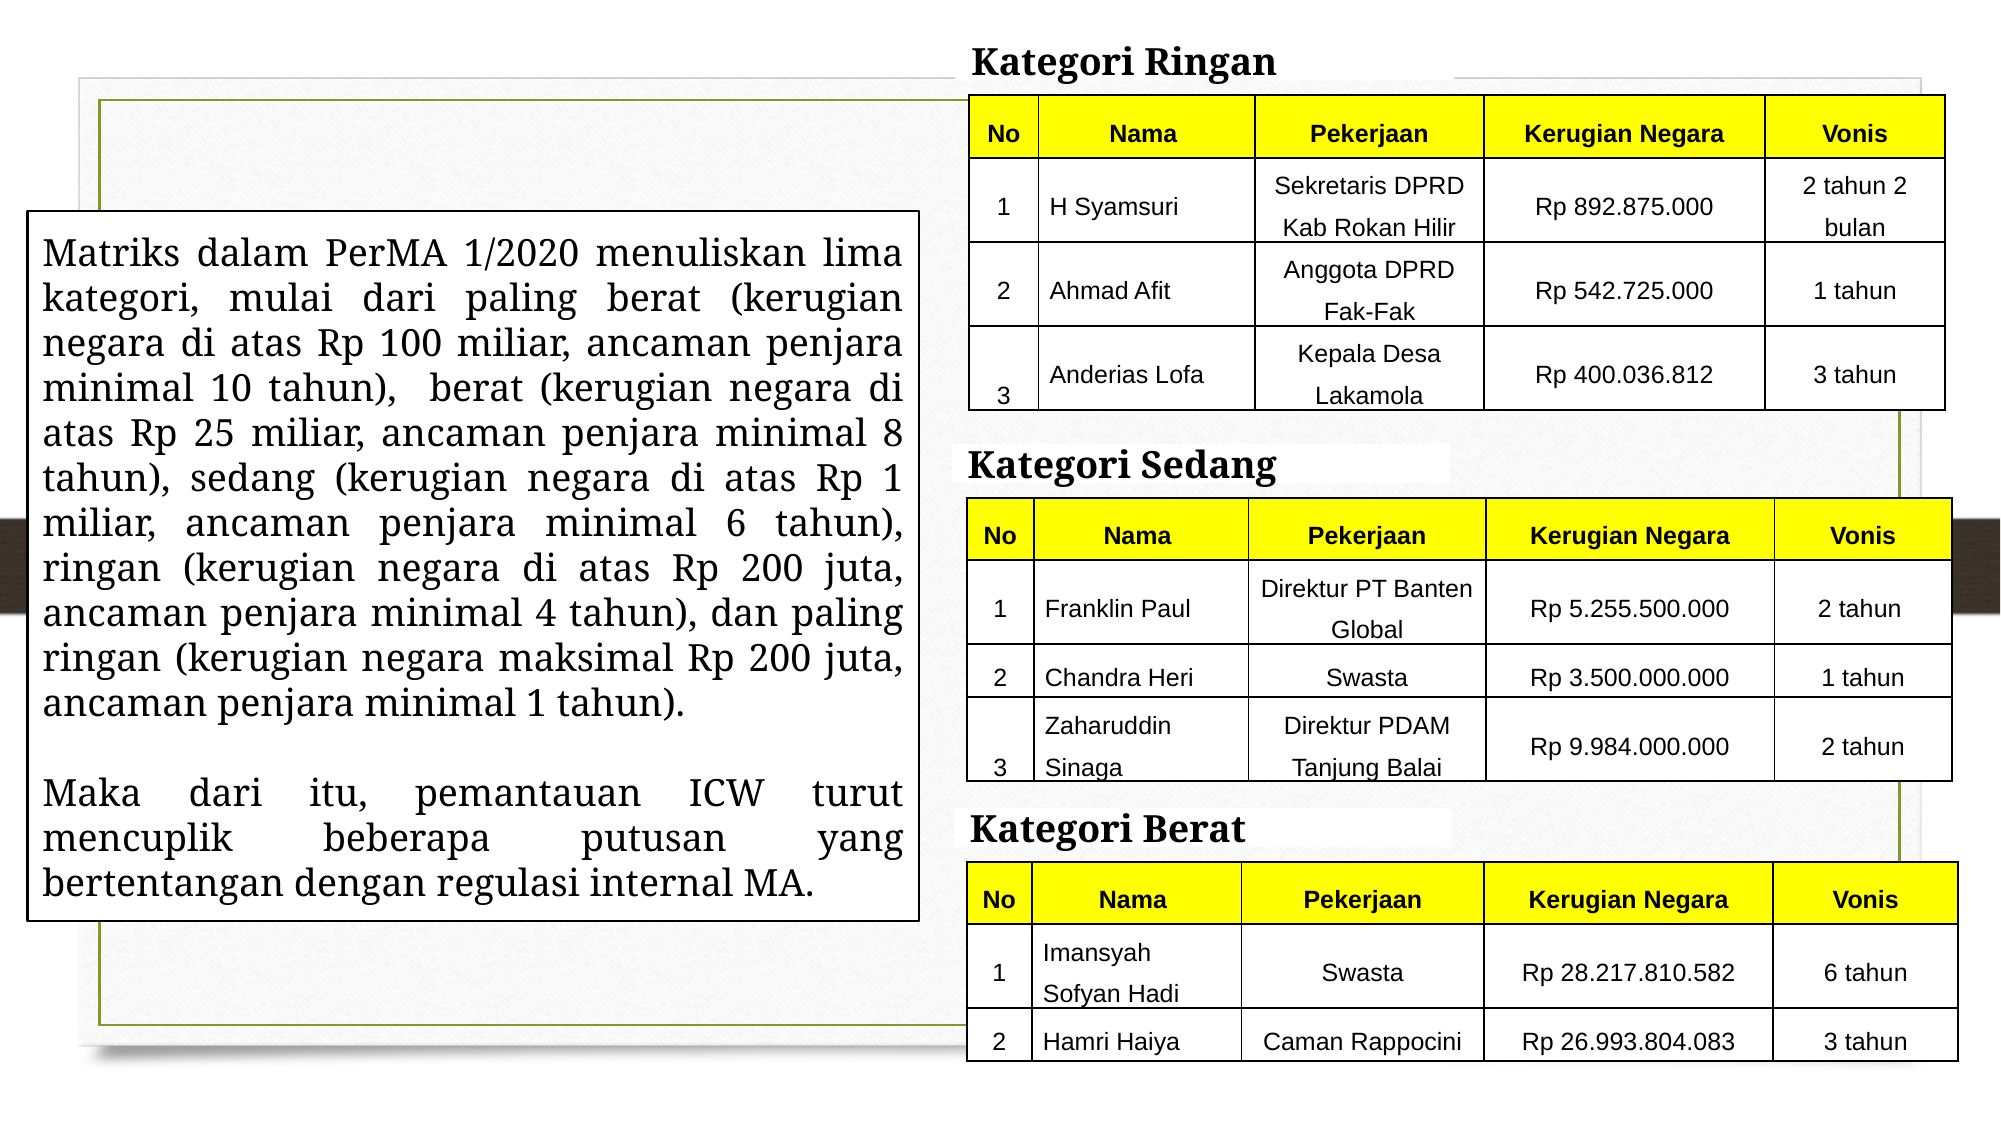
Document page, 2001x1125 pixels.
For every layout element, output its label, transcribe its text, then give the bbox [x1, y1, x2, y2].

table_cell 2 [968, 645, 1033, 696]
table_header Nama [1035, 499, 1248, 559]
table_cell Imansyah Sofyan Hadi [1033, 925, 1241, 1007]
table_header Pekerjaan [1242, 863, 1483, 923]
table_cell 3 [968, 698, 1033, 780]
table_cell Anderias Lofa [1039, 327, 1254, 409]
table_cell 1 [968, 925, 1031, 1007]
table_header No [968, 863, 1031, 923]
table_cell Direktur PDAM Tanjung Balai [1249, 698, 1485, 780]
table_cell 3 tahun [1774, 1009, 1957, 1060]
table_cell Direktur PT Banten Global [1249, 561, 1485, 643]
table_cell Rp 26.993.804.083 [1485, 1009, 1772, 1060]
table_header Pekerjaan [1249, 499, 1485, 559]
table_header Kerugian Negara [1487, 499, 1774, 559]
table_cell Rp 542.725.000 [1485, 243, 1764, 325]
table_cell 3 [970, 327, 1038, 409]
table_cell Caman Rappocini [1242, 1009, 1483, 1060]
table_cell 3 tahun [1766, 327, 1944, 409]
table_header No [968, 499, 1033, 559]
table_cell 2 tahun [1775, 698, 1951, 780]
table_cell 2 [970, 243, 1038, 325]
table_cell Rp 5.255.500.000 [1487, 561, 1774, 643]
table_cell H Syamsuri [1039, 159, 1254, 241]
table_cell 2 tahun 2 bulan [1766, 159, 1944, 241]
table_cell Anggota DPRD Fak-Fak [1256, 243, 1483, 325]
table_header Vonis [1774, 863, 1957, 923]
table_cell Ahmad Afit [1039, 243, 1254, 325]
table_cell 1 [970, 159, 1038, 241]
text_box Kategori Sedang [952, 444, 1450, 483]
table_cell 1 [968, 561, 1033, 643]
table_cell 1 tahun [1775, 645, 1951, 696]
table_cell Rp 28.217.810.582 [1485, 925, 1772, 1007]
table_header Kerugian Negara [1485, 96, 1764, 157]
table_cell Kepala Desa Lakamola [1256, 327, 1483, 409]
table_header Vonis [1775, 499, 1951, 559]
picture [0, 0, 2001, 1125]
table_header Kerugian Negara [1485, 863, 1772, 923]
table_cell Sekretaris DPRD Kab Rokan Hilir [1256, 159, 1483, 241]
text_box Kategori Berat [954, 808, 1452, 847]
table_cell Rp 3.500.000.000 [1487, 645, 1774, 696]
table_header Vonis [1766, 96, 1944, 157]
table_cell 2 [968, 1009, 1031, 1060]
table_cell Franklin Paul [1035, 561, 1248, 643]
table_header Nama [1039, 96, 1254, 157]
table_header No [970, 96, 1038, 157]
table_cell Rp 9.984.000.000 [1487, 698, 1774, 780]
table_cell Swasta [1242, 925, 1483, 1007]
text_box Kategori Ringan [955, 40, 1454, 80]
table_cell Rp 400.036.812 [1485, 327, 1764, 409]
table_cell 1 tahun [1766, 243, 1944, 325]
table_cell Swasta [1249, 645, 1485, 696]
table_cell 2 tahun [1775, 561, 1951, 643]
table_cell Chandra Heri [1035, 645, 1248, 696]
table_cell 6 tahun [1774, 925, 1957, 1007]
text_box Matriks dalam PerMA 1/2020 menuliskan lima kategori, mulai dari paling berat (kerugian negara di atas Rp 100 miliar, ancaman penjara minimal 10 tahun), berat (kerugian negara di atas Rp 25 miliar, ancaman penjara minimal 8 tahun), sedang (kerugian negara di atas Rp 1 miliar, ancaman penjara minimal 6 tahun), ringan (kerugian negara di atas Rp 200 juta, ancaman penjara minimal 4 tahun), dan paling ringan (kerugian negara maksimal Rp 200 juta, ancaman penjara minimal 1 tahun). Maka dari itu, pemantauan ICW turut mencuplik beberapa putusan yang bertentangan dengan regulasi internal MA. [26, 210, 920, 922]
table_cell Zaharuddin Sinaga [1035, 698, 1248, 780]
table_cell Hamri Haiya [1033, 1009, 1241, 1060]
table_header Pekerjaan [1256, 96, 1483, 157]
table_cell Rp 892.875.000 [1485, 159, 1764, 241]
table_header Nama [1033, 863, 1241, 923]
